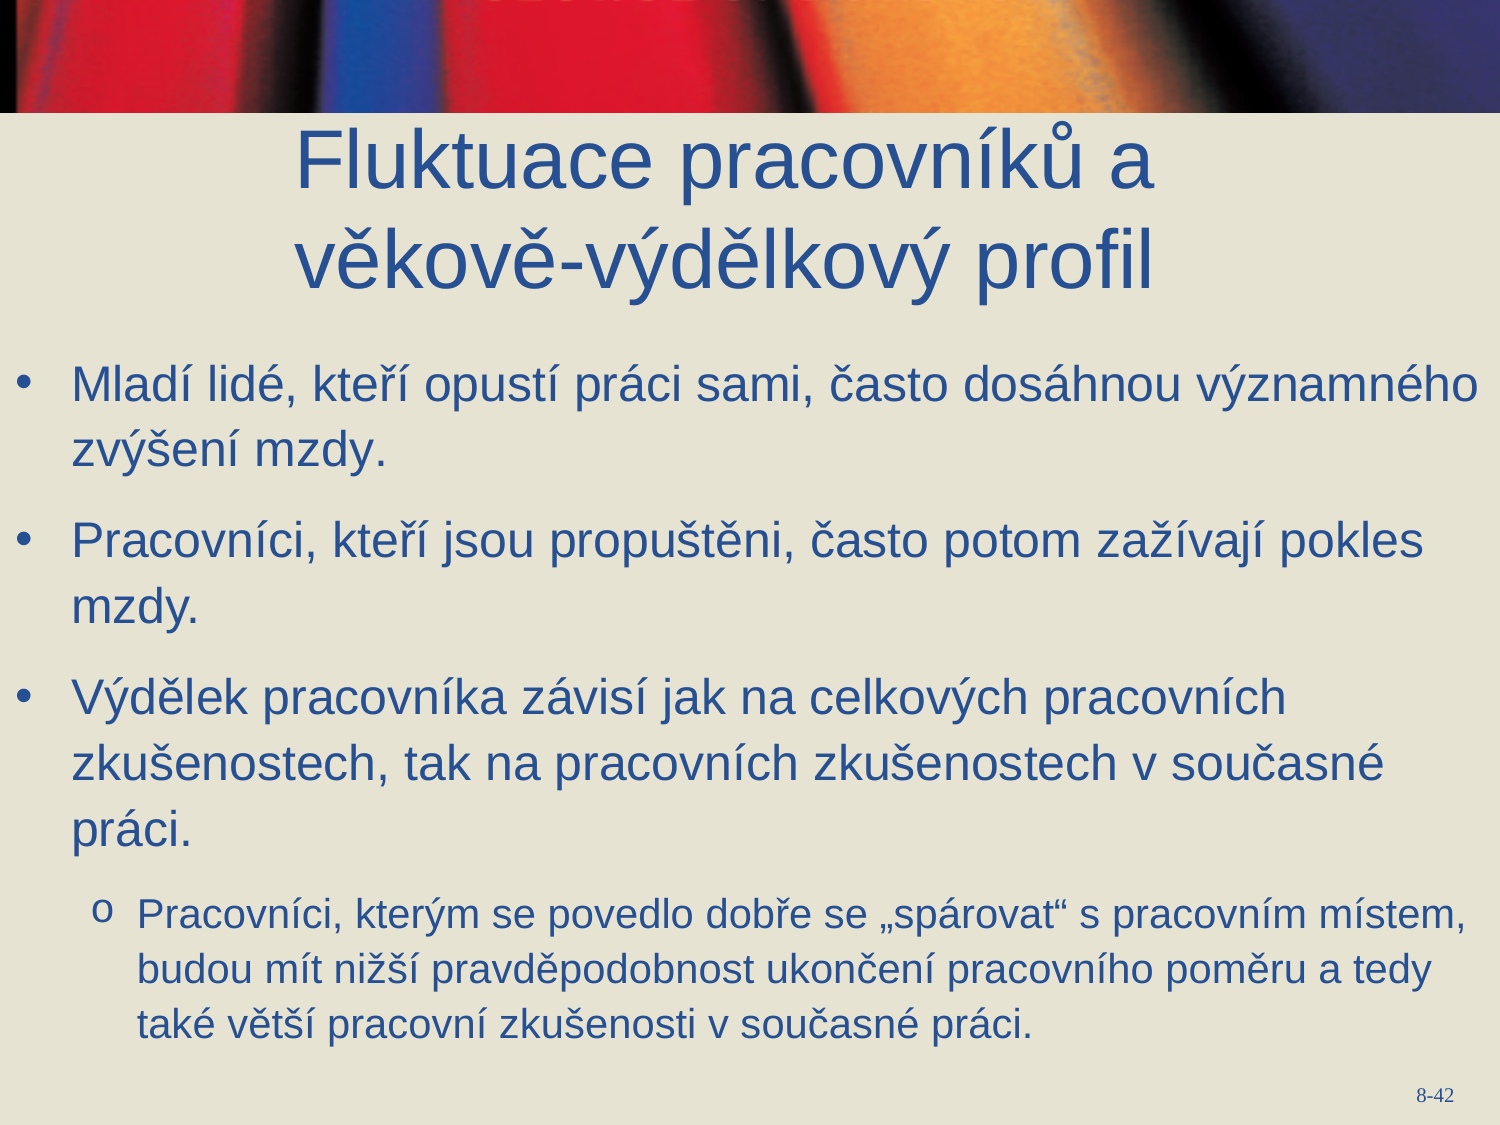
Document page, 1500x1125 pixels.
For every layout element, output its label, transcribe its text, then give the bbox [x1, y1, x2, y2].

picture [0, 0, 1500, 113]
list Mladí lidé, kteří opustí práci sami, často dosáhnou významného zvýšení mzdy. Pracovníci, kteří jsou propuštěni, často potom zažívají pokles mzdy. Výdělek pracovníka závisí jak na celkových pracovních zkušenostech, tak na pracovních zkušenostech v současné práci. Pracovníci, kterým se povedlo dobře se „spárovat“ s pracovním místem, budou mít nižší pravděpodobnost ukončení pracovního poměru a tedy také větší pracovní zkušenosti v současné práci. [0, 337, 1500, 1051]
title Fluktuace pracovníků a věkově-výdělkový profil [137, 112, 1313, 313]
